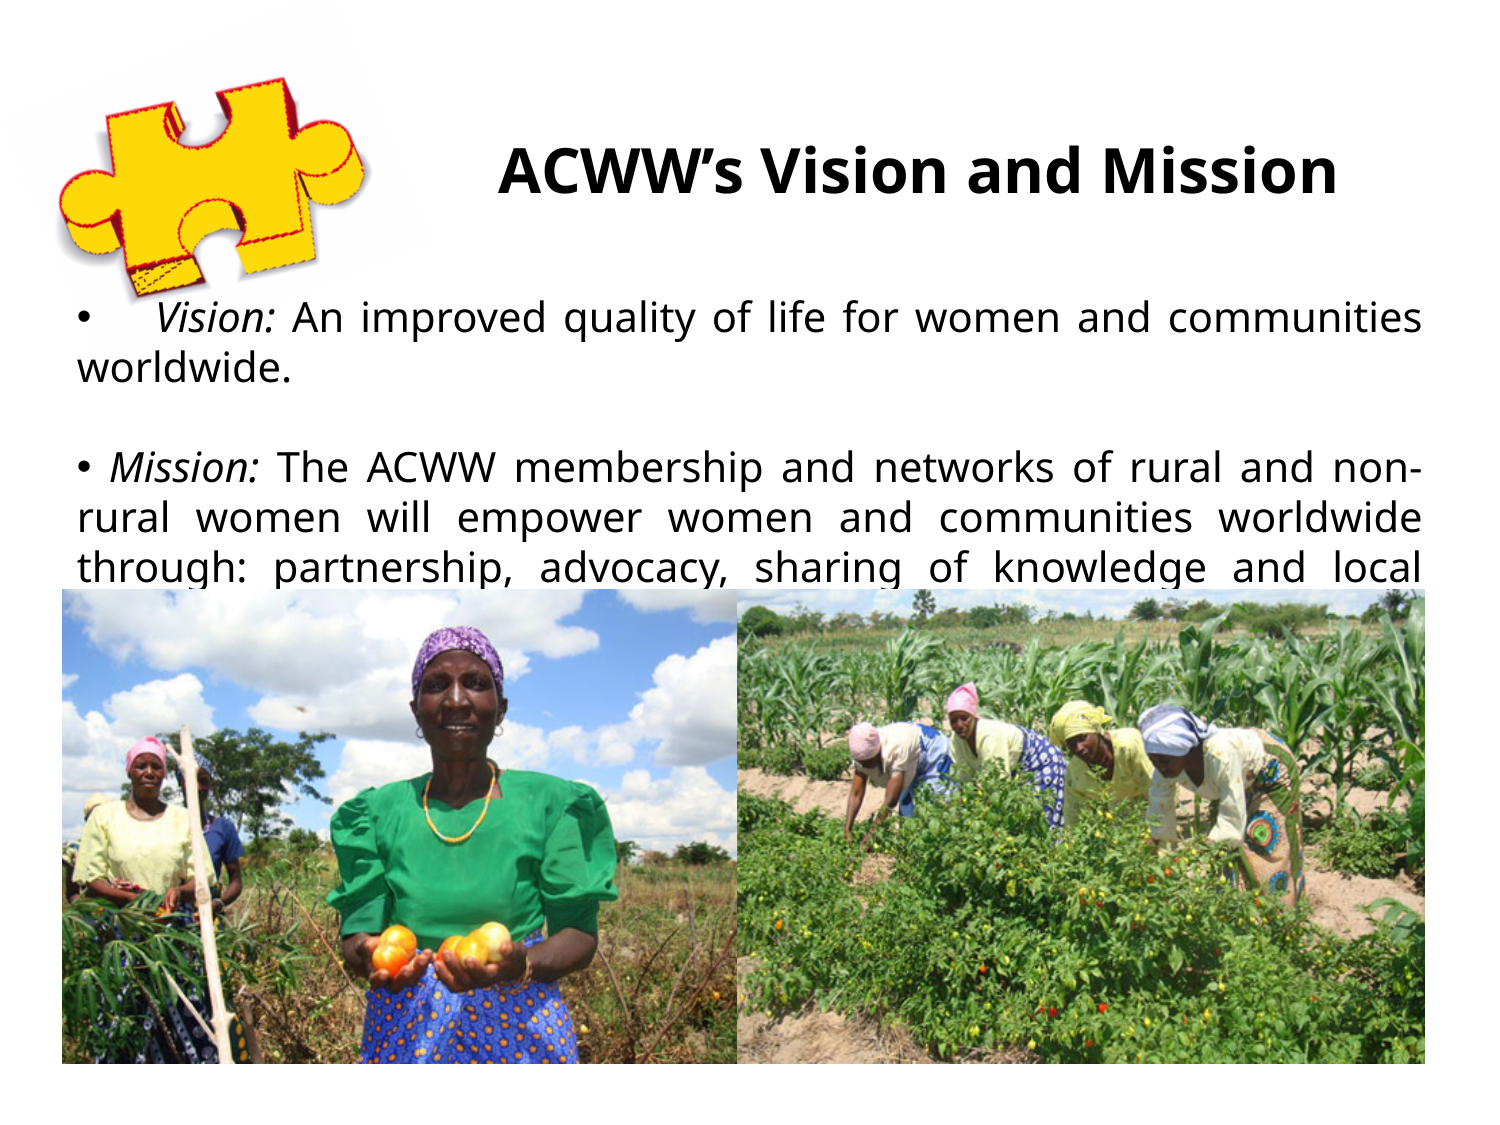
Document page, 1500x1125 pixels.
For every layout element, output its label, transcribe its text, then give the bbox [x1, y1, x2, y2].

picture [61, 588, 1426, 1065]
text_box Vision: An improved quality of life for women and communities worldwide. Mission: The ACWW membership and networks of rural and non-rural women will empower women and communities worldwide through: partnership, advocacy, sharing of knowledge and local activities. [62, 233, 1438, 694]
picture [0, 0, 432, 321]
title ACWW’s Vision and Mission [401, 75, 1463, 263]
